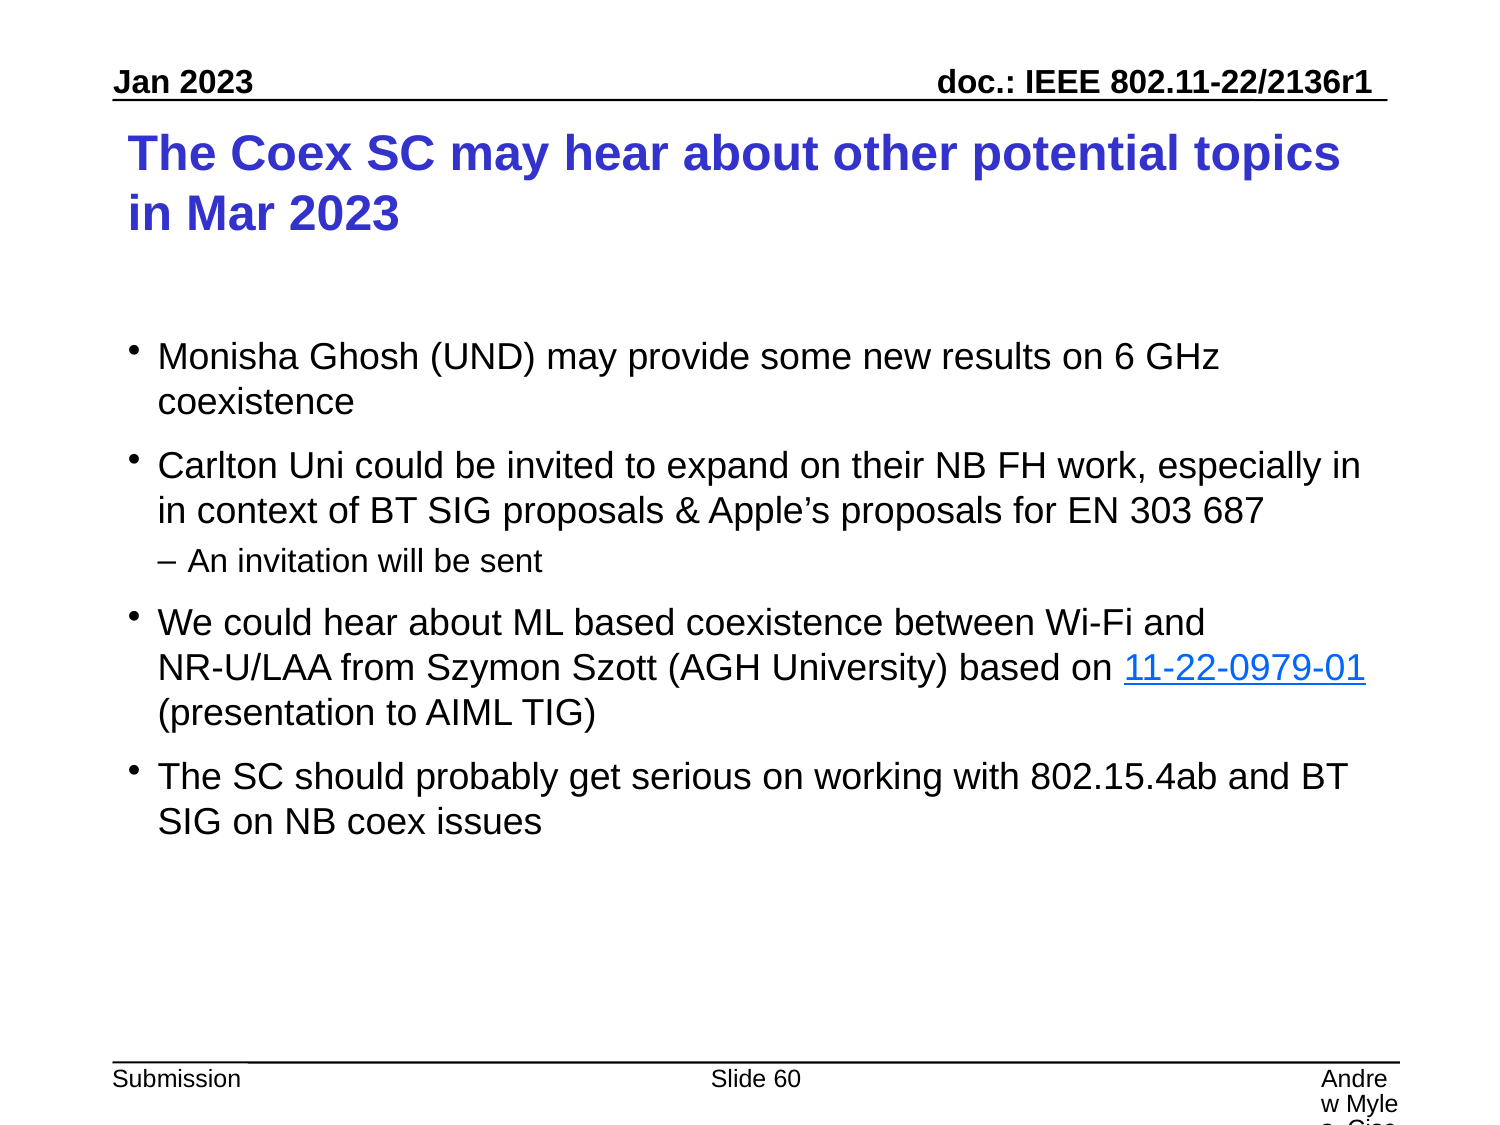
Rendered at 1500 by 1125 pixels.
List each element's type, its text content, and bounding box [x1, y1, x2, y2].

list Monisha Ghosh (UND) may provide some new results on 6 GHz coexistence Carlton Uni could be invited to expand on their NB FH work, especially in in context of BT SIG proposals & Apple’s proposals for EN 303 687 An invitation will be sent We could hear about ML based coexistence between Wi-Fi and NR-U/LAA from Szymon Szott (AGH University) based on 11-22-0979-01 (presentation to AIML TIG) The SC should probably get serious on working with 802.15.4ab and BT SIG on NB coex issues [112, 324, 1388, 1000]
footer Andrew Myles, Cisco [1320, 1061, 1402, 1093]
title The Coex SC may hear about other potential topics in Mar 2023 [112, 112, 1388, 288]
slide_number Slide 60 [709, 1061, 803, 1093]
